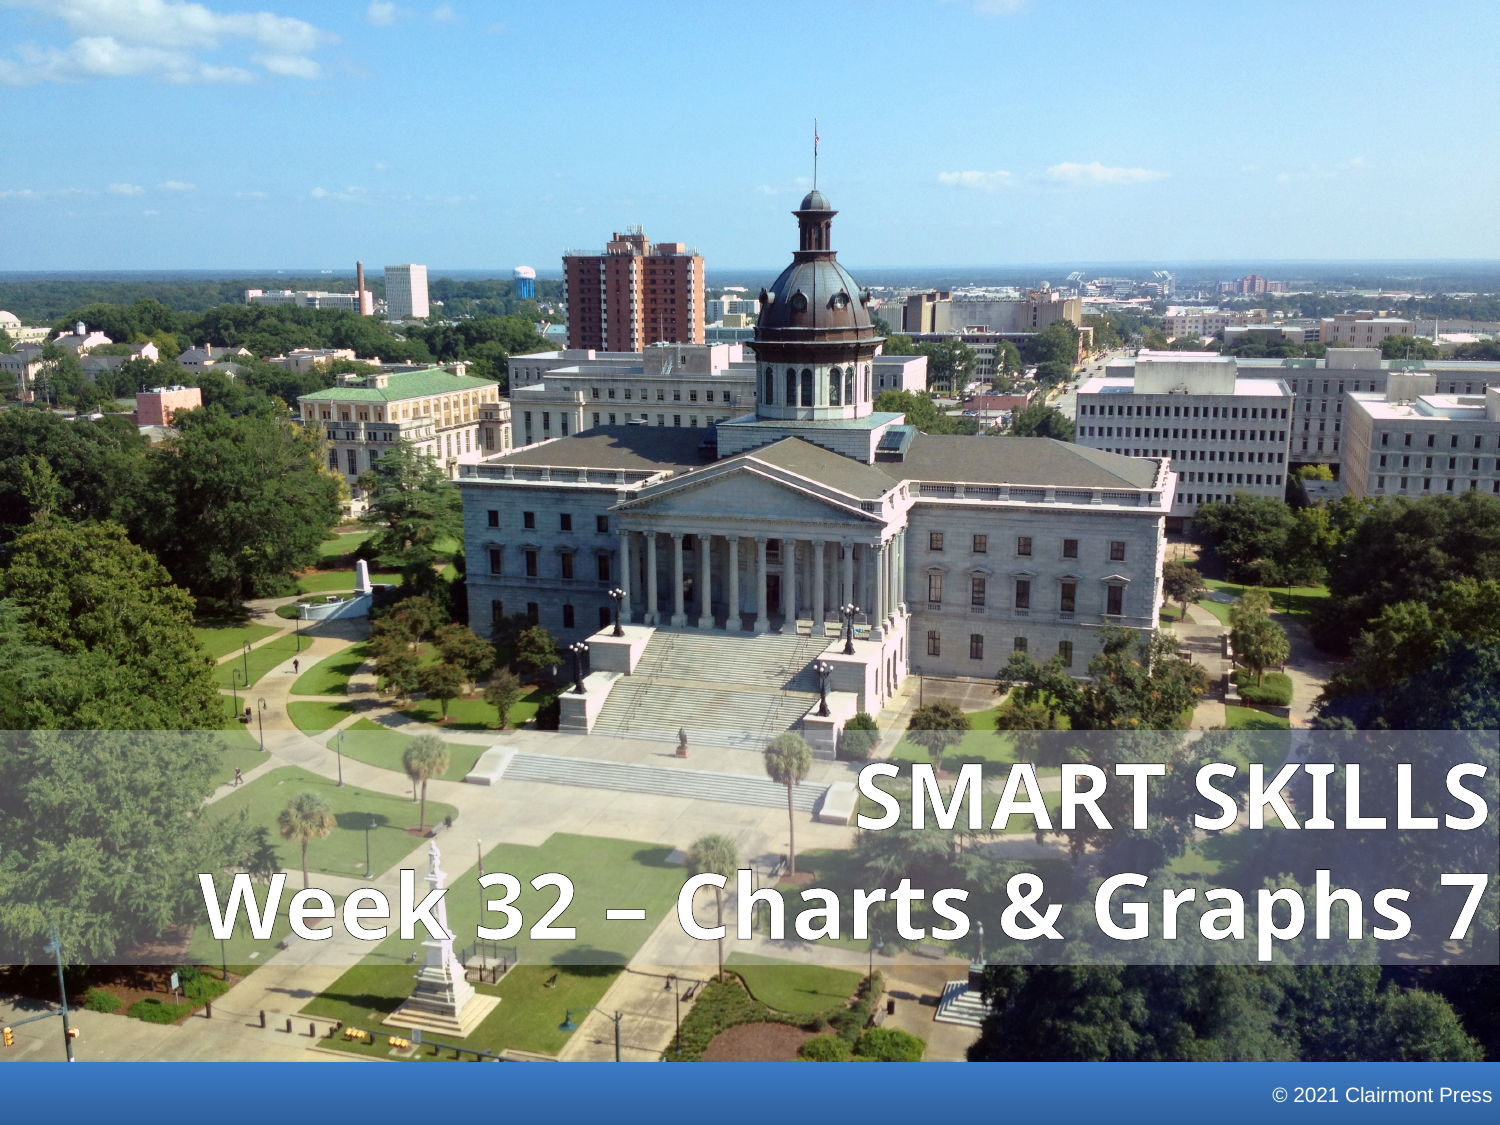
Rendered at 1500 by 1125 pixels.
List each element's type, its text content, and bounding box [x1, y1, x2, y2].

picture [0, 965, 1500, 1062]
picture [0, 0, 1500, 730]
text_box SMART SKILLS Week 32 – Charts & Graphs 7 [0, 730, 1500, 965]
text_box © 2021 Clairmont Press [1237, 1073, 1500, 1114]
